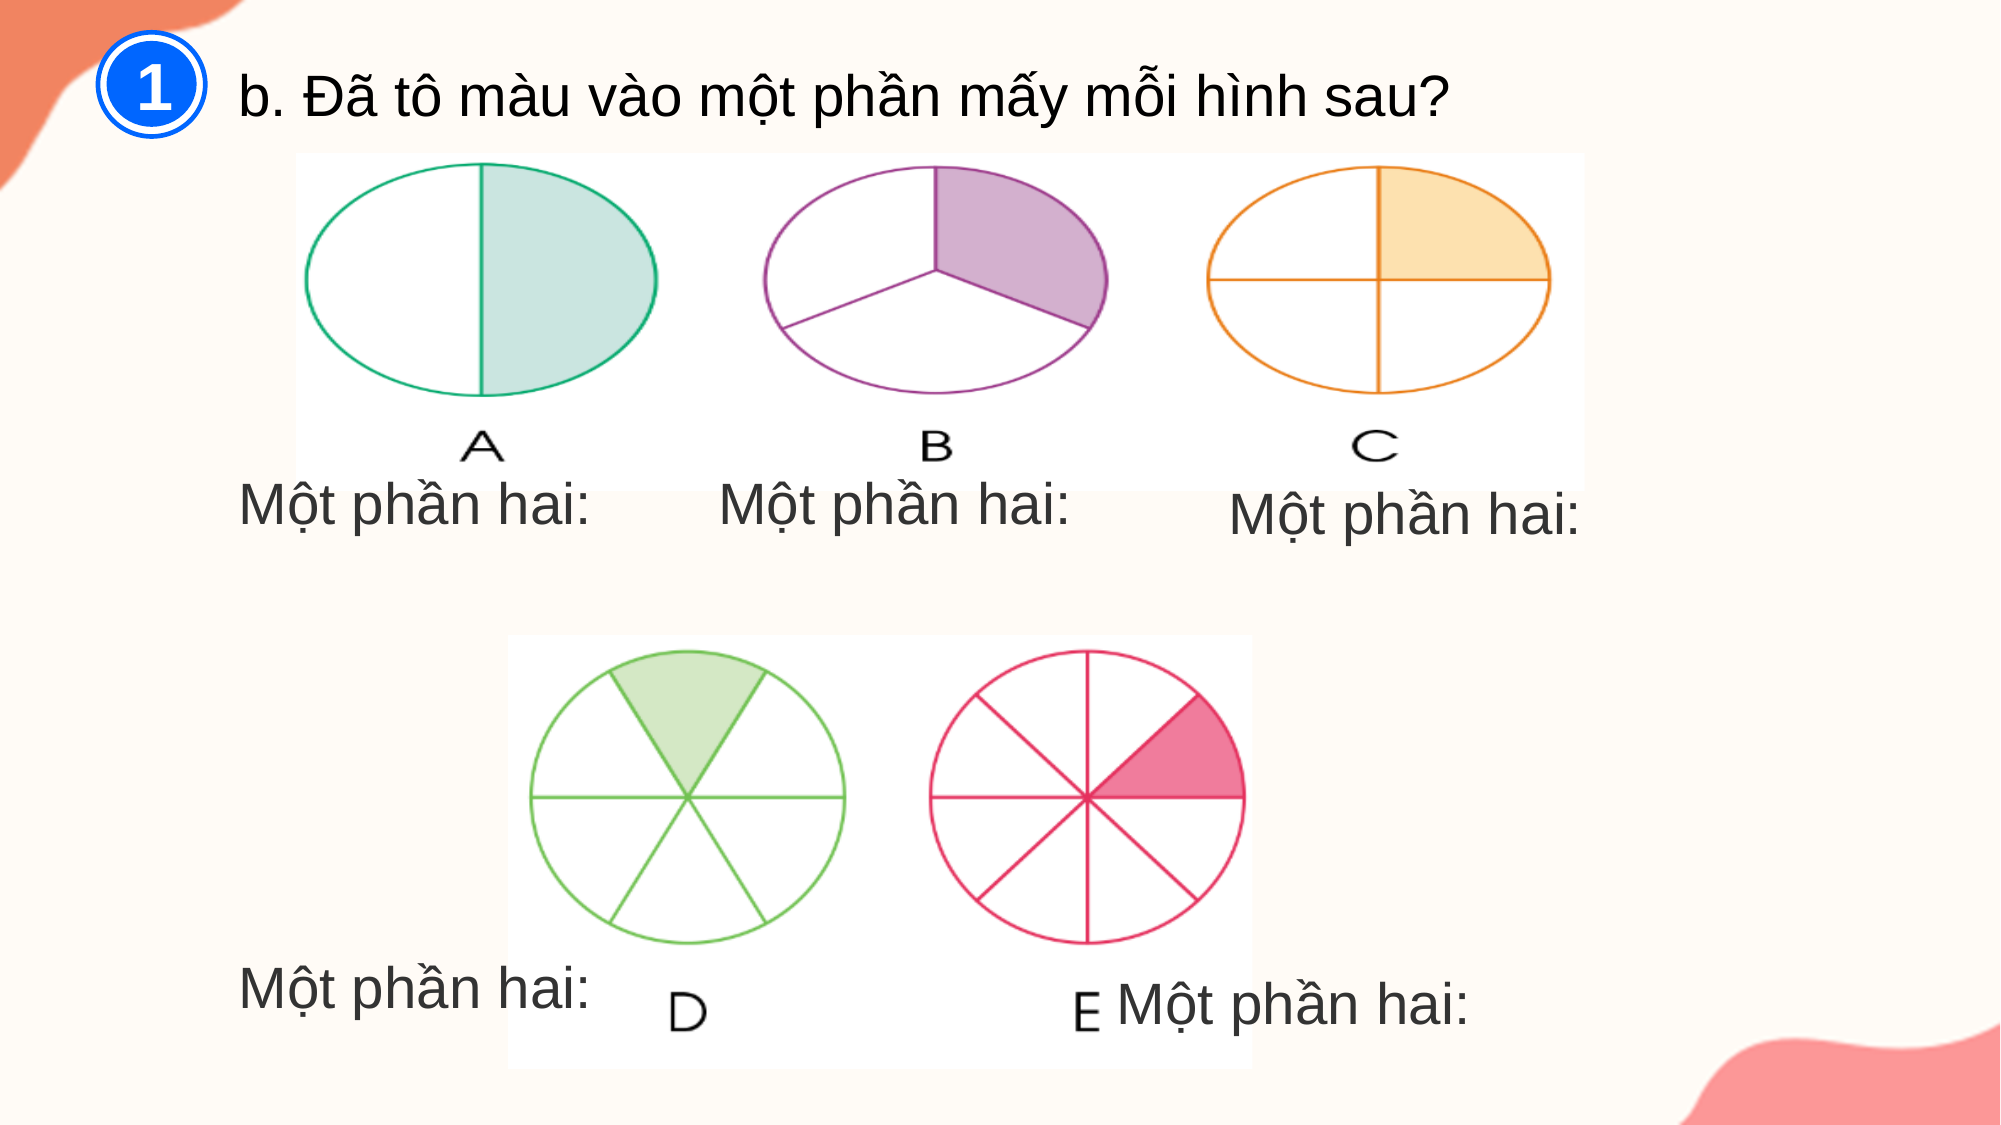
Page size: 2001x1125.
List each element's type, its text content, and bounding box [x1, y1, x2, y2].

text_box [97, 32, 206, 137]
picture [0, 0, 2001, 1125]
text_box b. Đã tô màu vào một phần mấy mỗi hình sau? [223, 50, 1513, 136]
